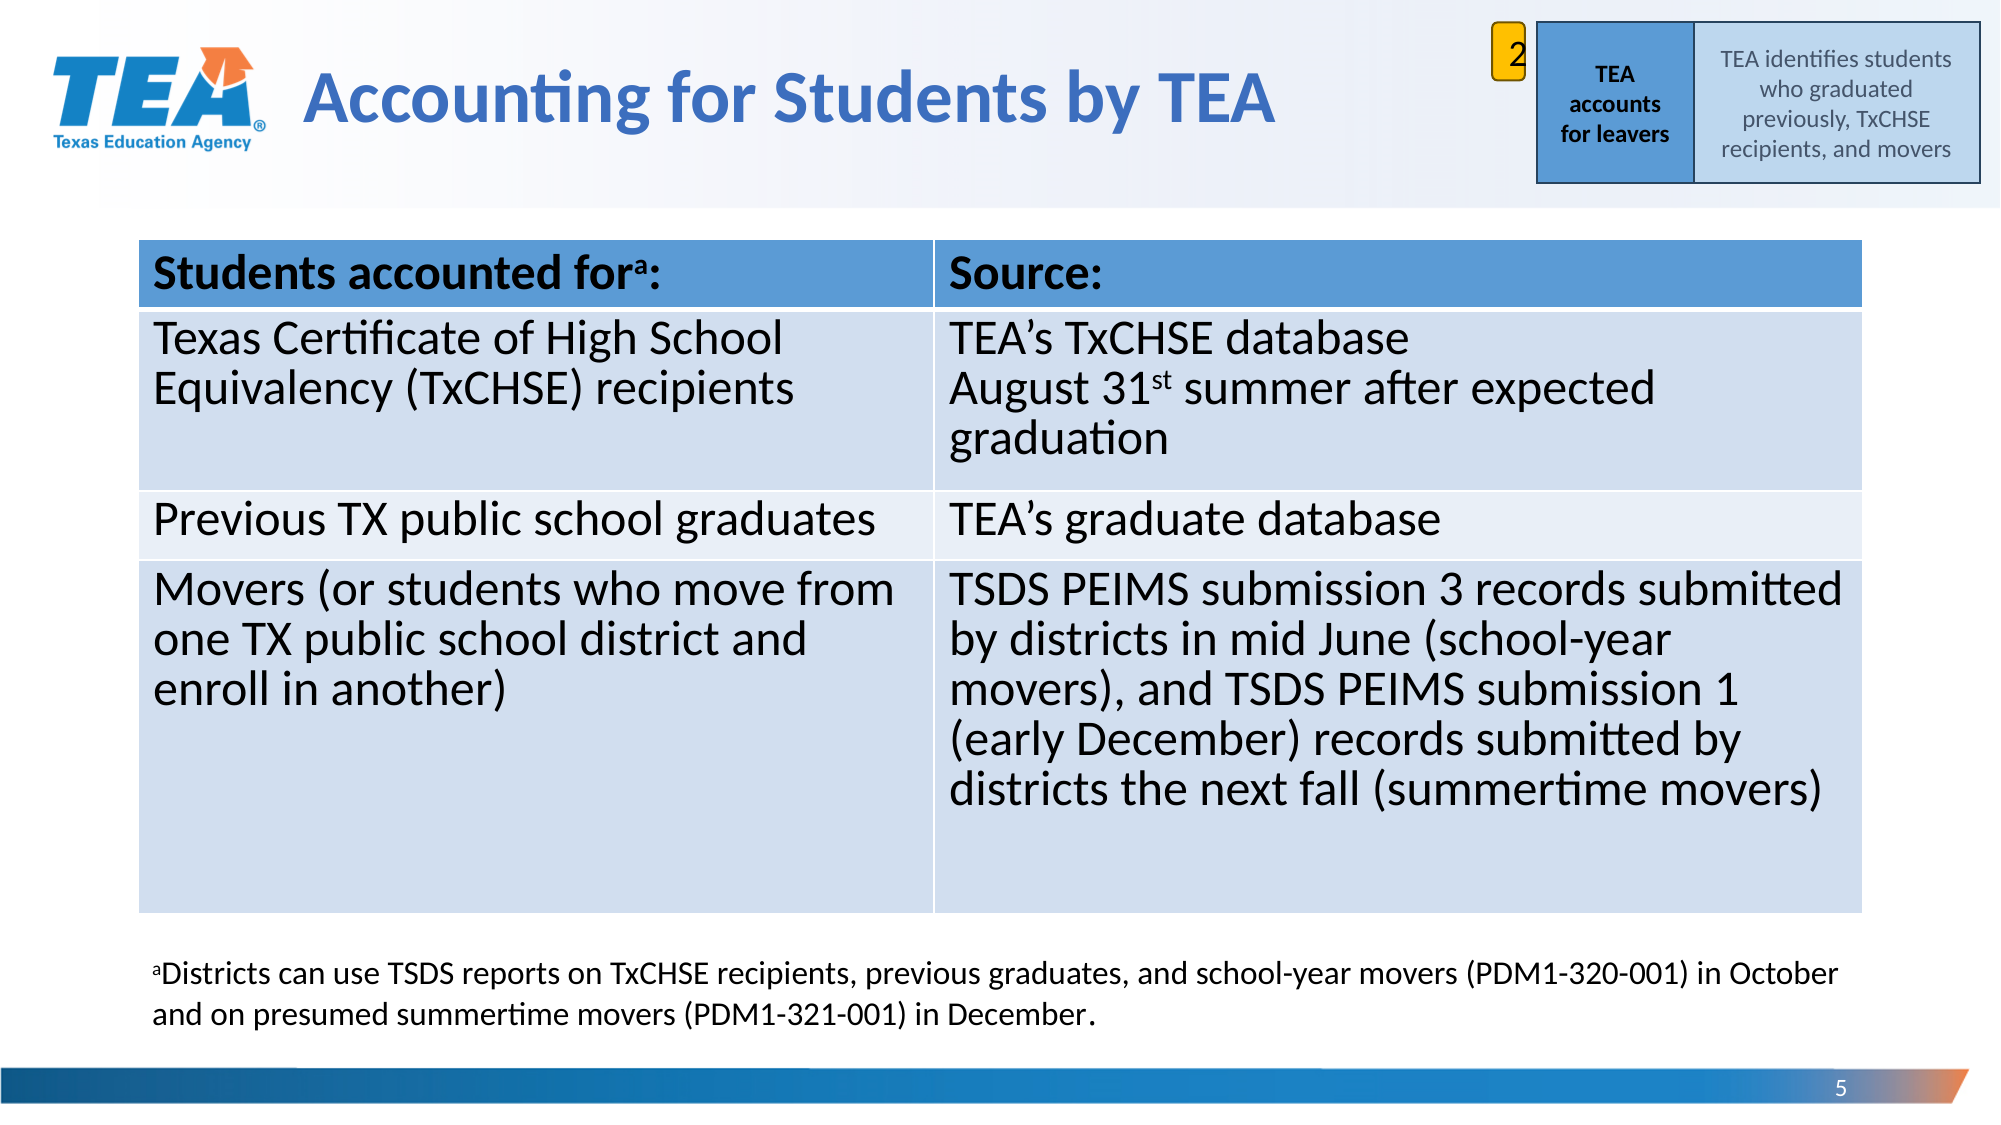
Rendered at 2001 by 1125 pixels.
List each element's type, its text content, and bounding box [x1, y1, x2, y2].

table_header Source: [935, 240, 1862, 307]
text_box aDistricts can use TSDS reports on TxCHSE recipients, previous graduates, and school-year movers (PDM1-320-001) in October and on presumed summertime movers (PDM1-321-001) in December. [137, 944, 1863, 1039]
text_box 2 [1491, 21, 1526, 82]
table_cell TSDS PEIMS submission 3 records submitted by districts in mid June (school-year movers), and TSDS PEIMS submission 1 (early December) records submitted by districts the next fall (summertime movers) [935, 561, 1862, 913]
text_box TEA accounts for leavers [1536, 21, 1693, 184]
table_cell Texas Certificate of High School Equivalency (TxCHSE) recipients [139, 312, 933, 490]
text_box TEA identifies students who graduated previously, TxCHSE recipients, and movers [1693, 21, 1981, 184]
picture [0, 0, 2001, 1125]
title Accounting for Students by TEA [288, 40, 1536, 157]
table_cell Movers (or students who move from one TX public school district and enroll in another) [139, 561, 933, 913]
table_header Students accounted fora: [139, 240, 933, 307]
table_cell TEA’s TxCHSE database August 31st summer after expected graduation [935, 312, 1862, 490]
slide_number 5 [1412, 1071, 1863, 1103]
table_cell TEA’s graduate database [935, 492, 1862, 559]
table_cell Previous TX public school graduates [139, 492, 933, 559]
